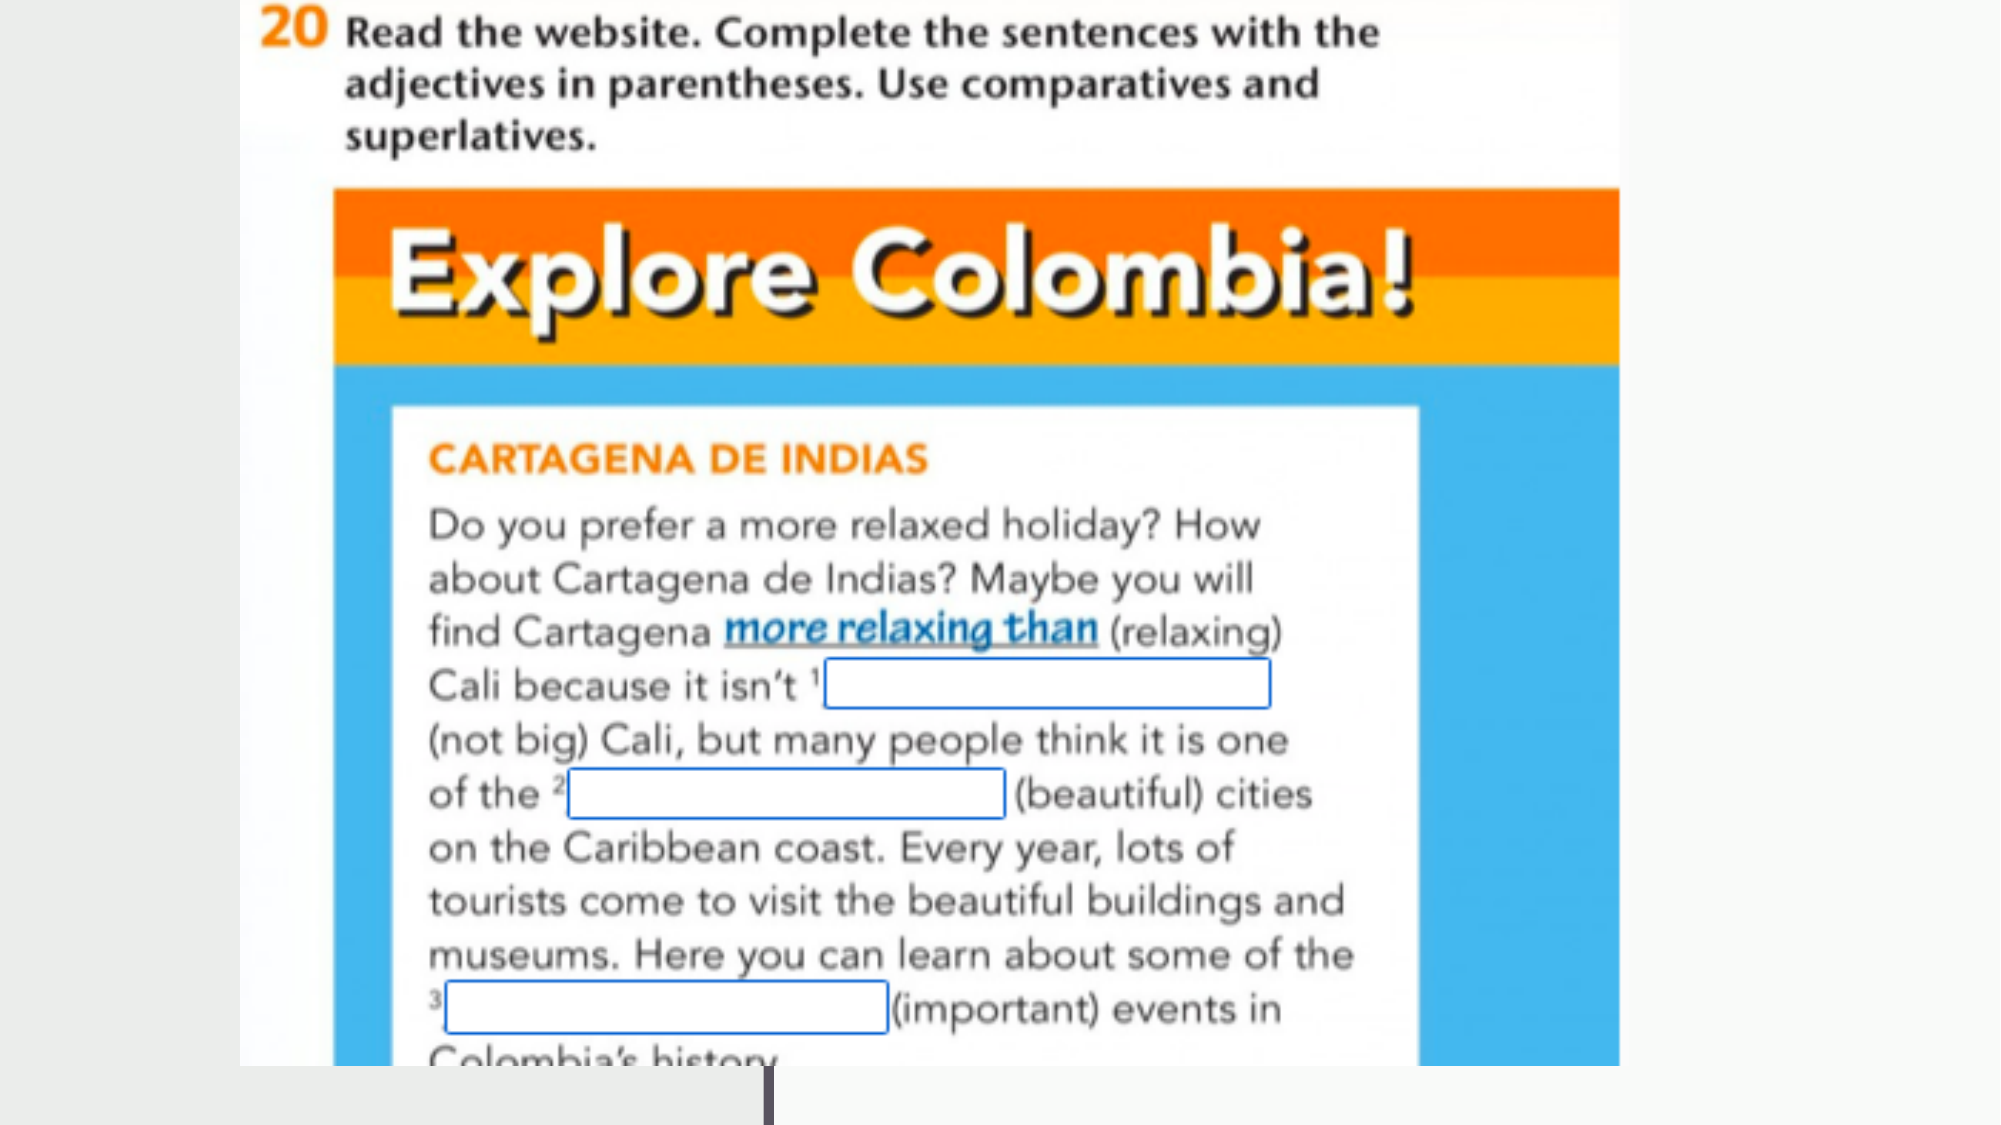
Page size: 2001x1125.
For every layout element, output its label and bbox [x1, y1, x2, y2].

list [240, 0, 1629, 1066]
